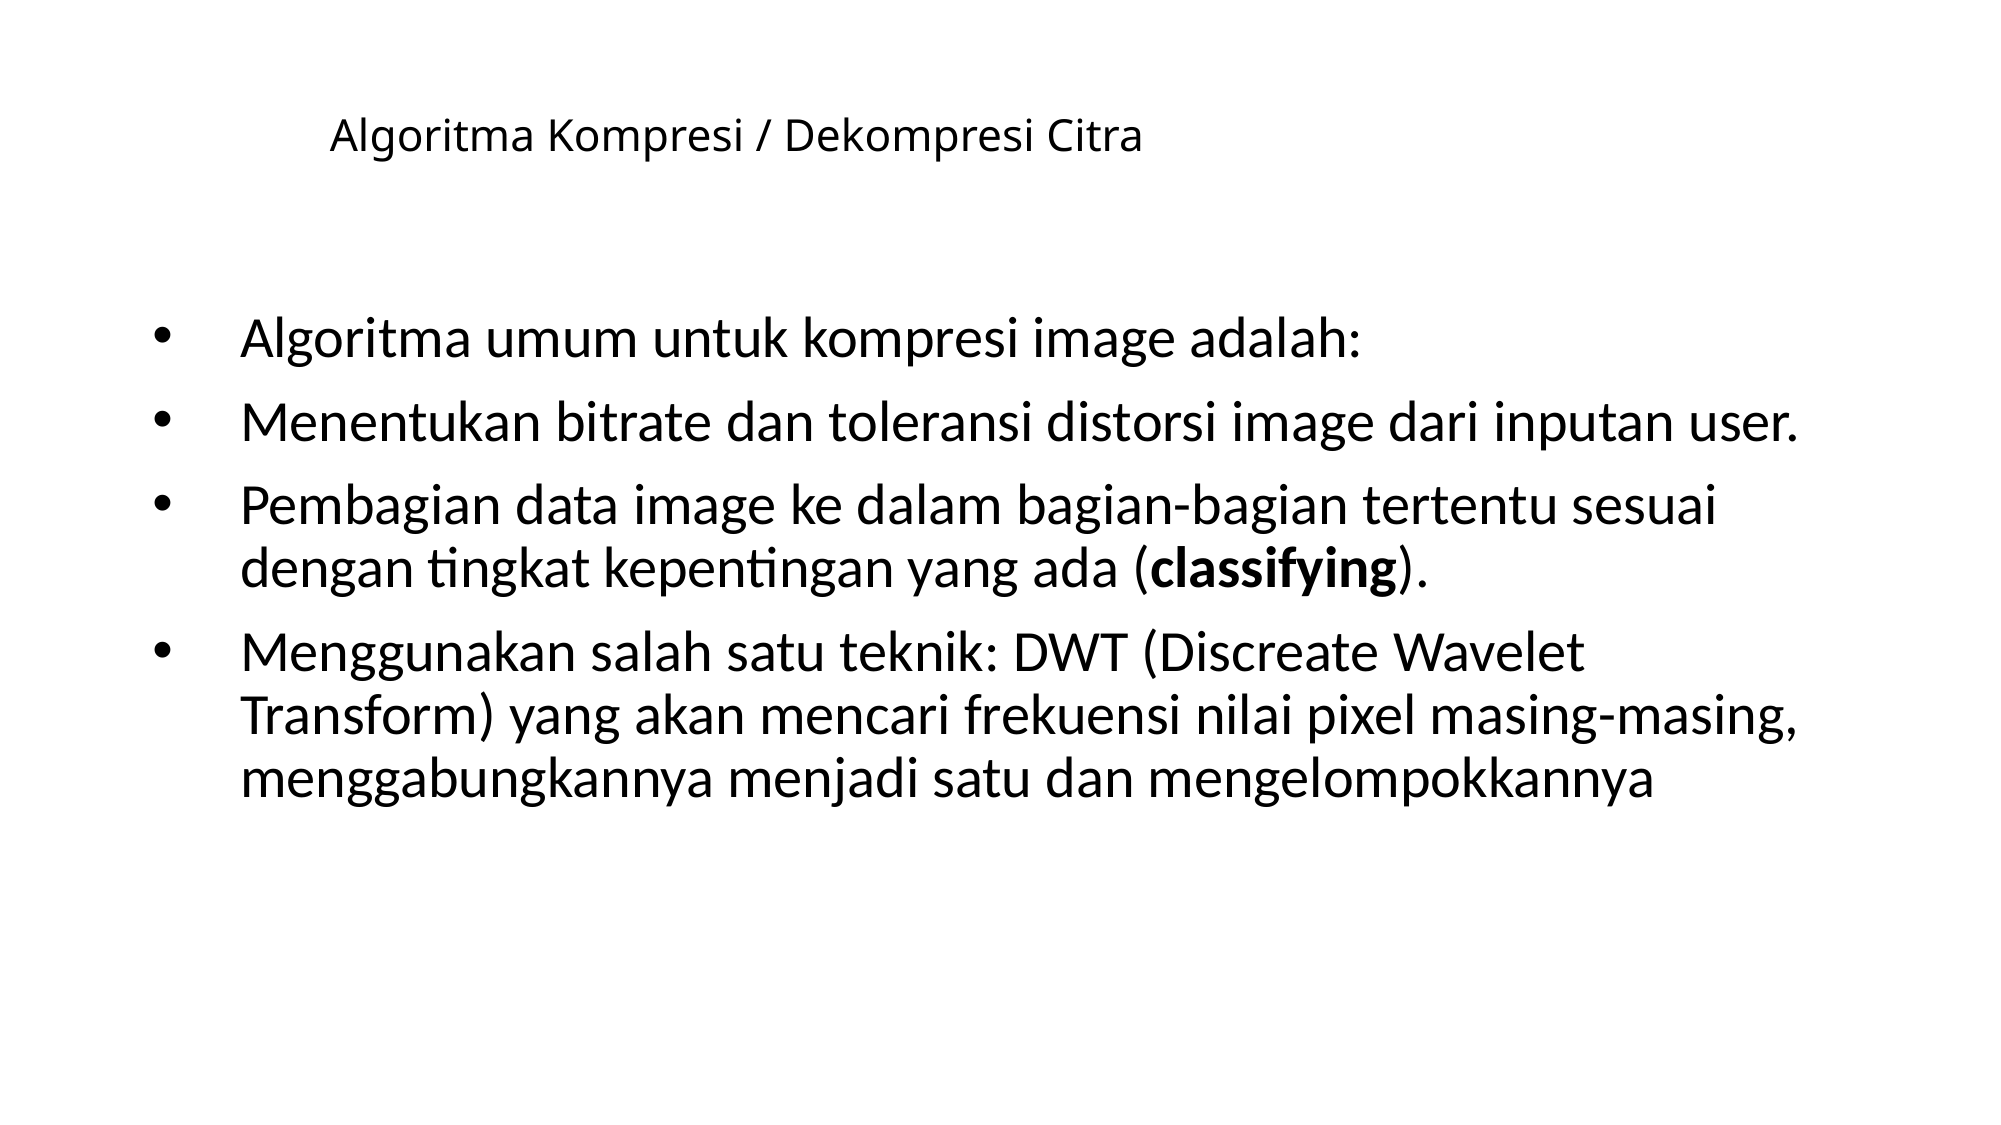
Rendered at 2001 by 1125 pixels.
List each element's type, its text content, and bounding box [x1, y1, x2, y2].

list Algoritma umum untuk kompresi image adalah: Menentukan bitrate dan toleransi distorsi image dari inputan user. Pembagian data image ke dalam bagian-bagian tertentu sesuai dengan tingkat kepentingan yang ada (classifying). Menggunakan salah satu teknik: DWT (Discreate Wavelet Transform) yang akan mencari frekuensi nilai pixel masing-masing, menggabungkannya menjadi satu dan mengelompokkannya [137, 299, 1863, 1014]
title Algoritma Kompresi / Dekompresi Citra [314, 104, 1686, 169]
